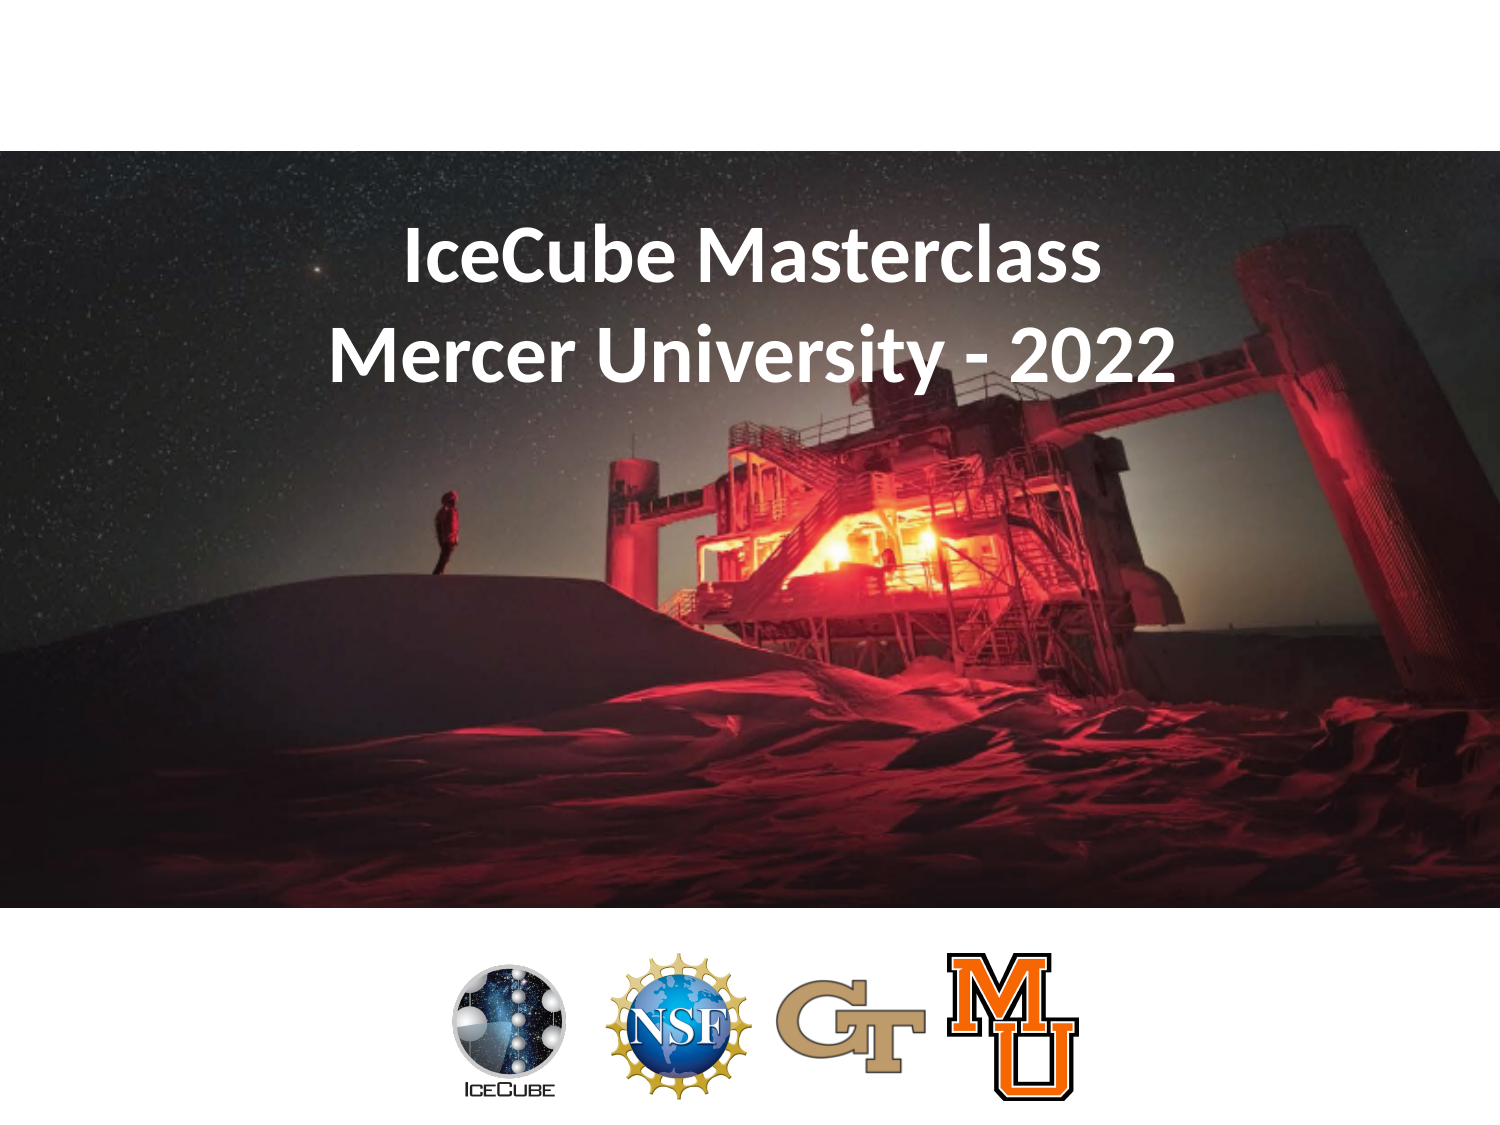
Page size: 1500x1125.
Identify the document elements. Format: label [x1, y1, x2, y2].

picture [947, 953, 1080, 1101]
picture [431, 951, 581, 1102]
picture [0, 150, 1500, 908]
picture [602, 950, 754, 1102]
picture [775, 950, 926, 1101]
